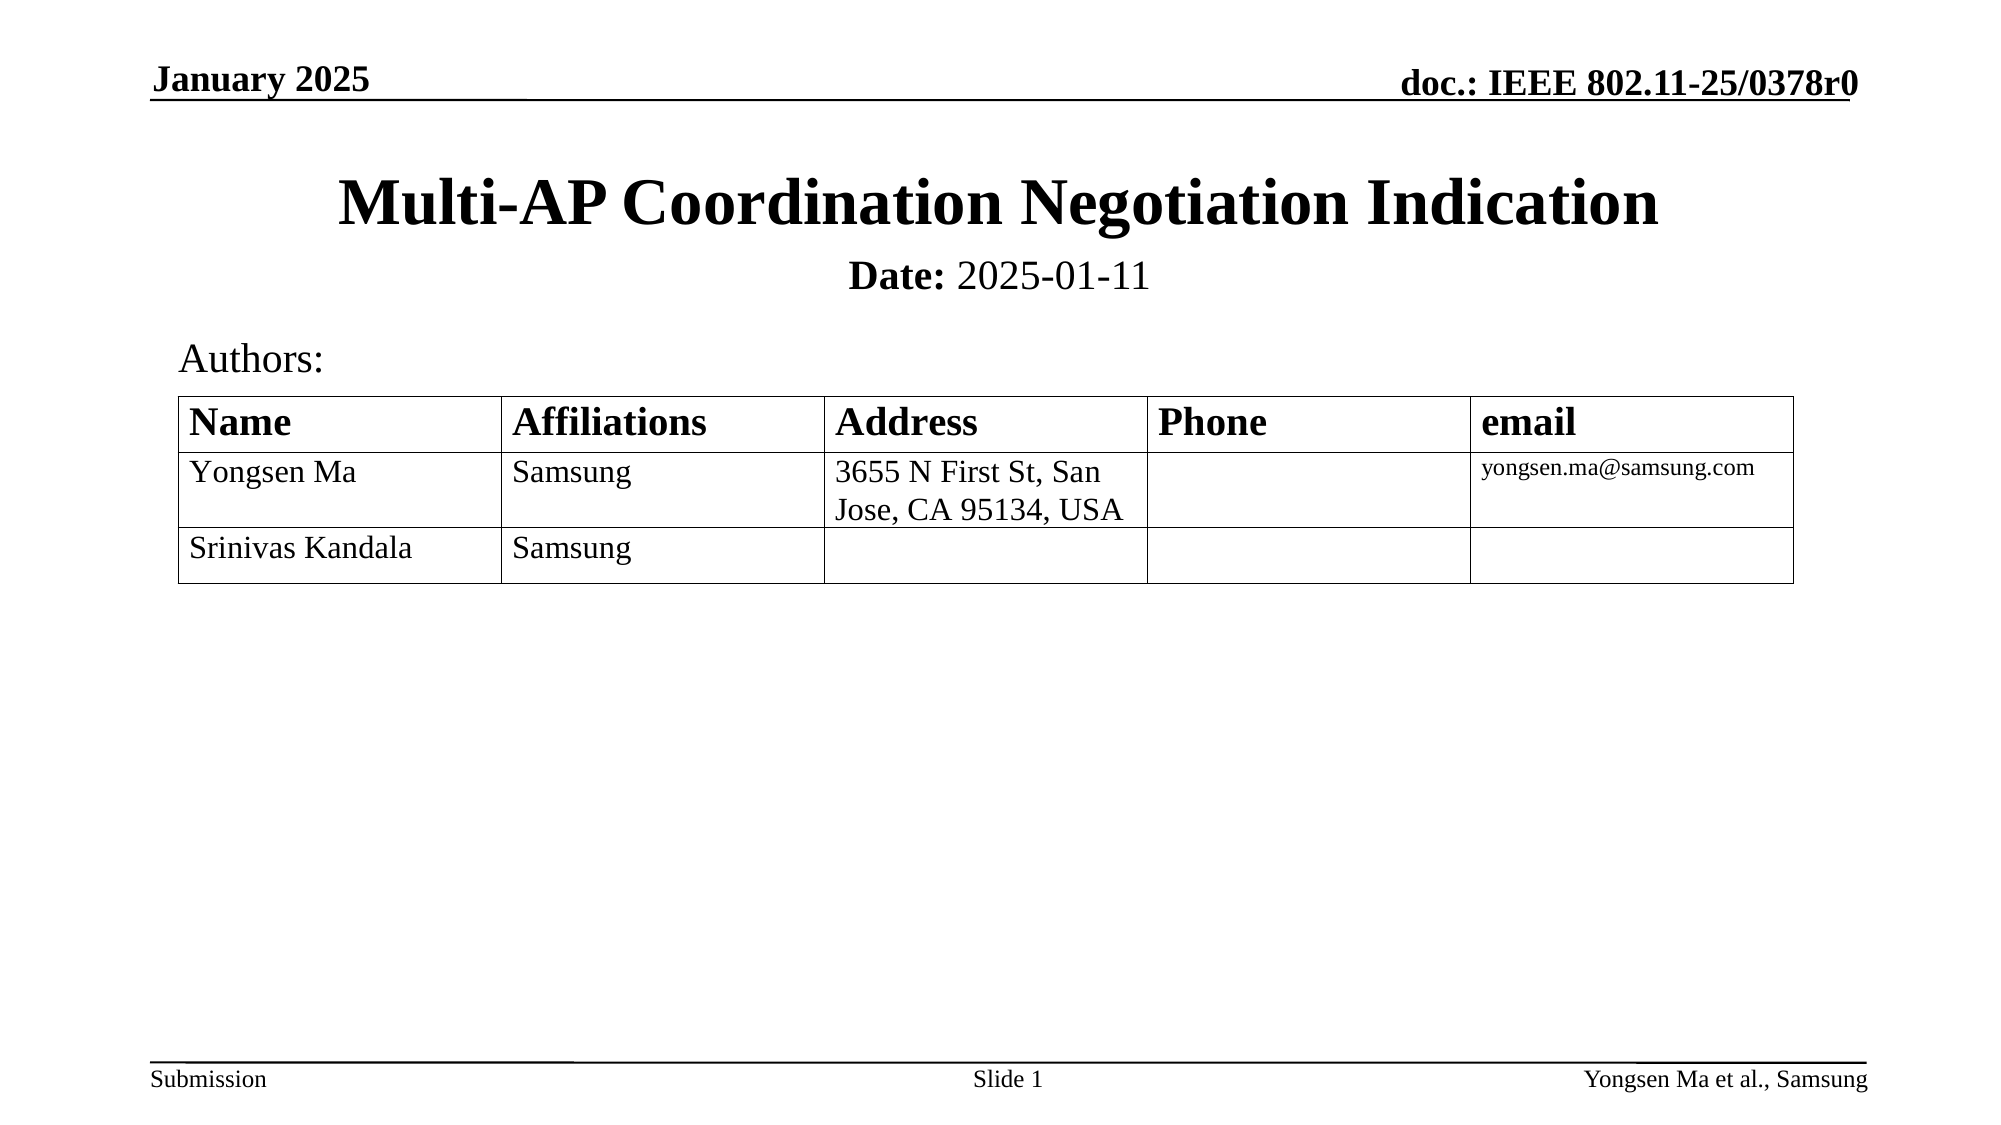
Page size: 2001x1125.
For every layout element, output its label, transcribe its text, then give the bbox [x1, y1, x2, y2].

text_box Authors: [162, 323, 401, 387]
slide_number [152, 54, 563, 100]
footer Yongsen Ma et al., Samsung [1171, 1061, 1869, 1093]
title Multi-AP Coordination Negotiation Indication [149, 76, 1851, 319]
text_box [162, 395, 1840, 803]
slide_number Slide 1 [950, 1061, 1067, 1123]
subtitle Date: 2025-01-11 [299, 239, 1701, 319]
